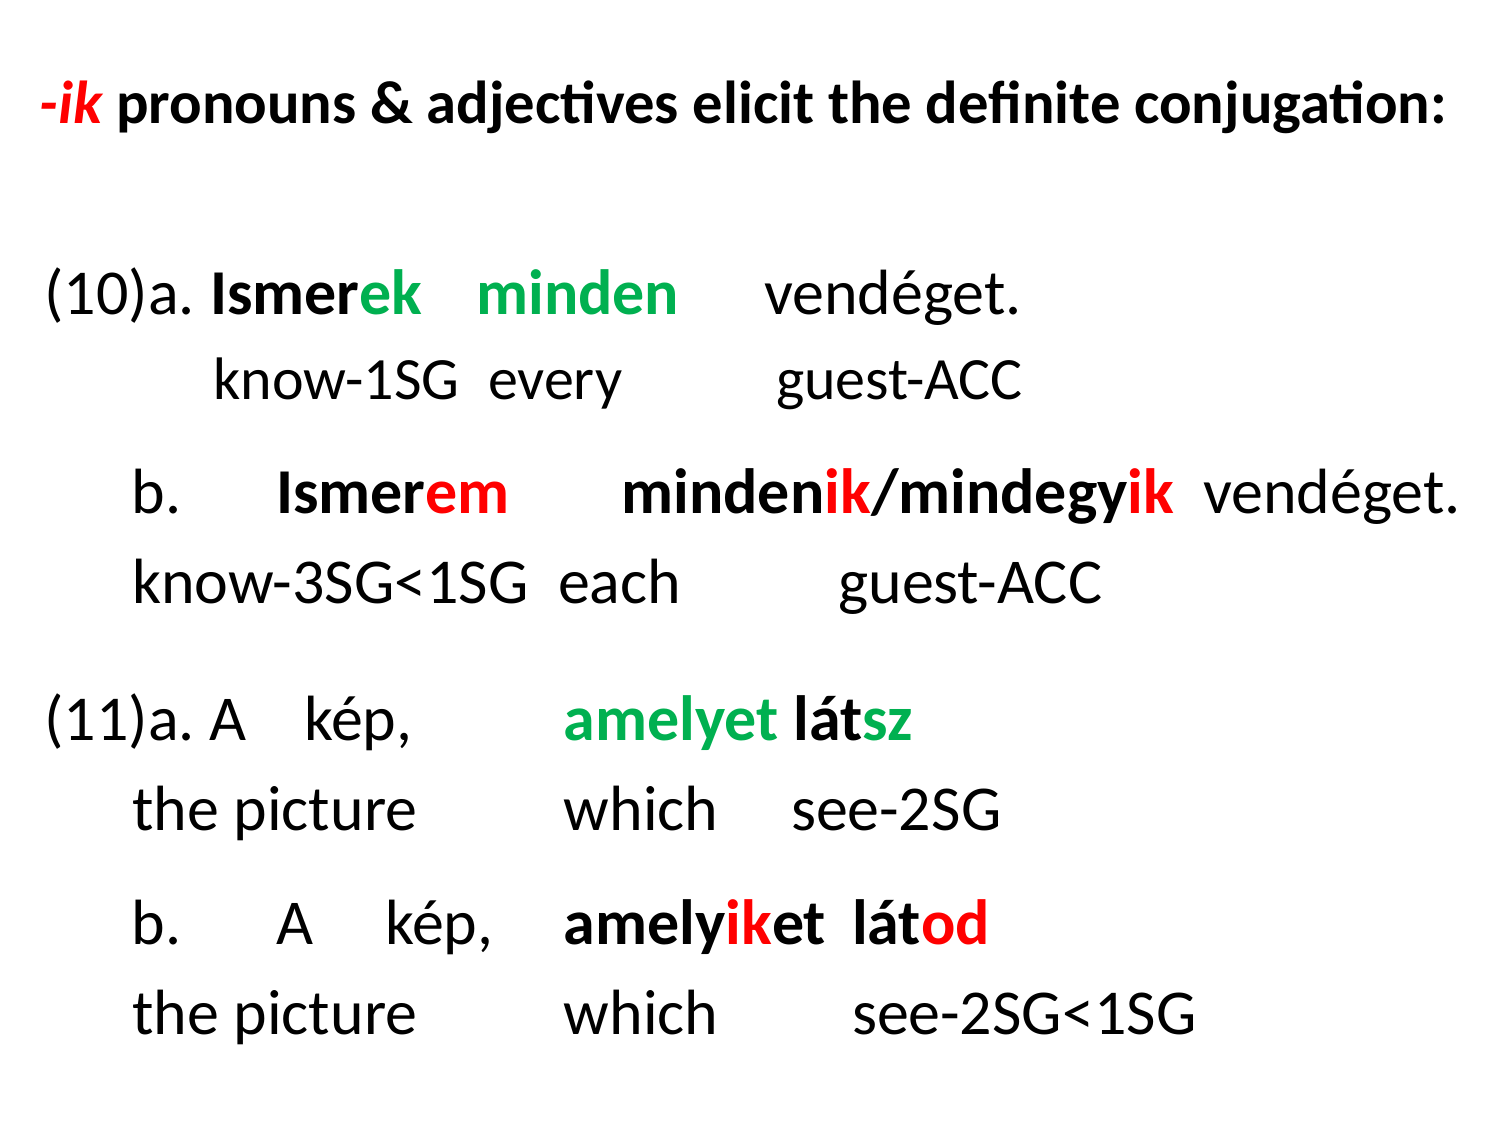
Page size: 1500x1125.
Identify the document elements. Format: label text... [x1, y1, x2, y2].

title -ik pronouns & adjectives elicit the definite conjugation: [17, 19, 1471, 180]
list (10)a. Ismerek minden vendéget. know-1sg every guest-acc b. Ismerem mindenik/mindegyik vendéget. know-3sg<1sg each guest-acc (11)a. A kép, amelyet látsz the picture which see-2sg b. A kép, amelyiket látod the picture which see-2sg<1sg [29, 243, 1477, 1071]
